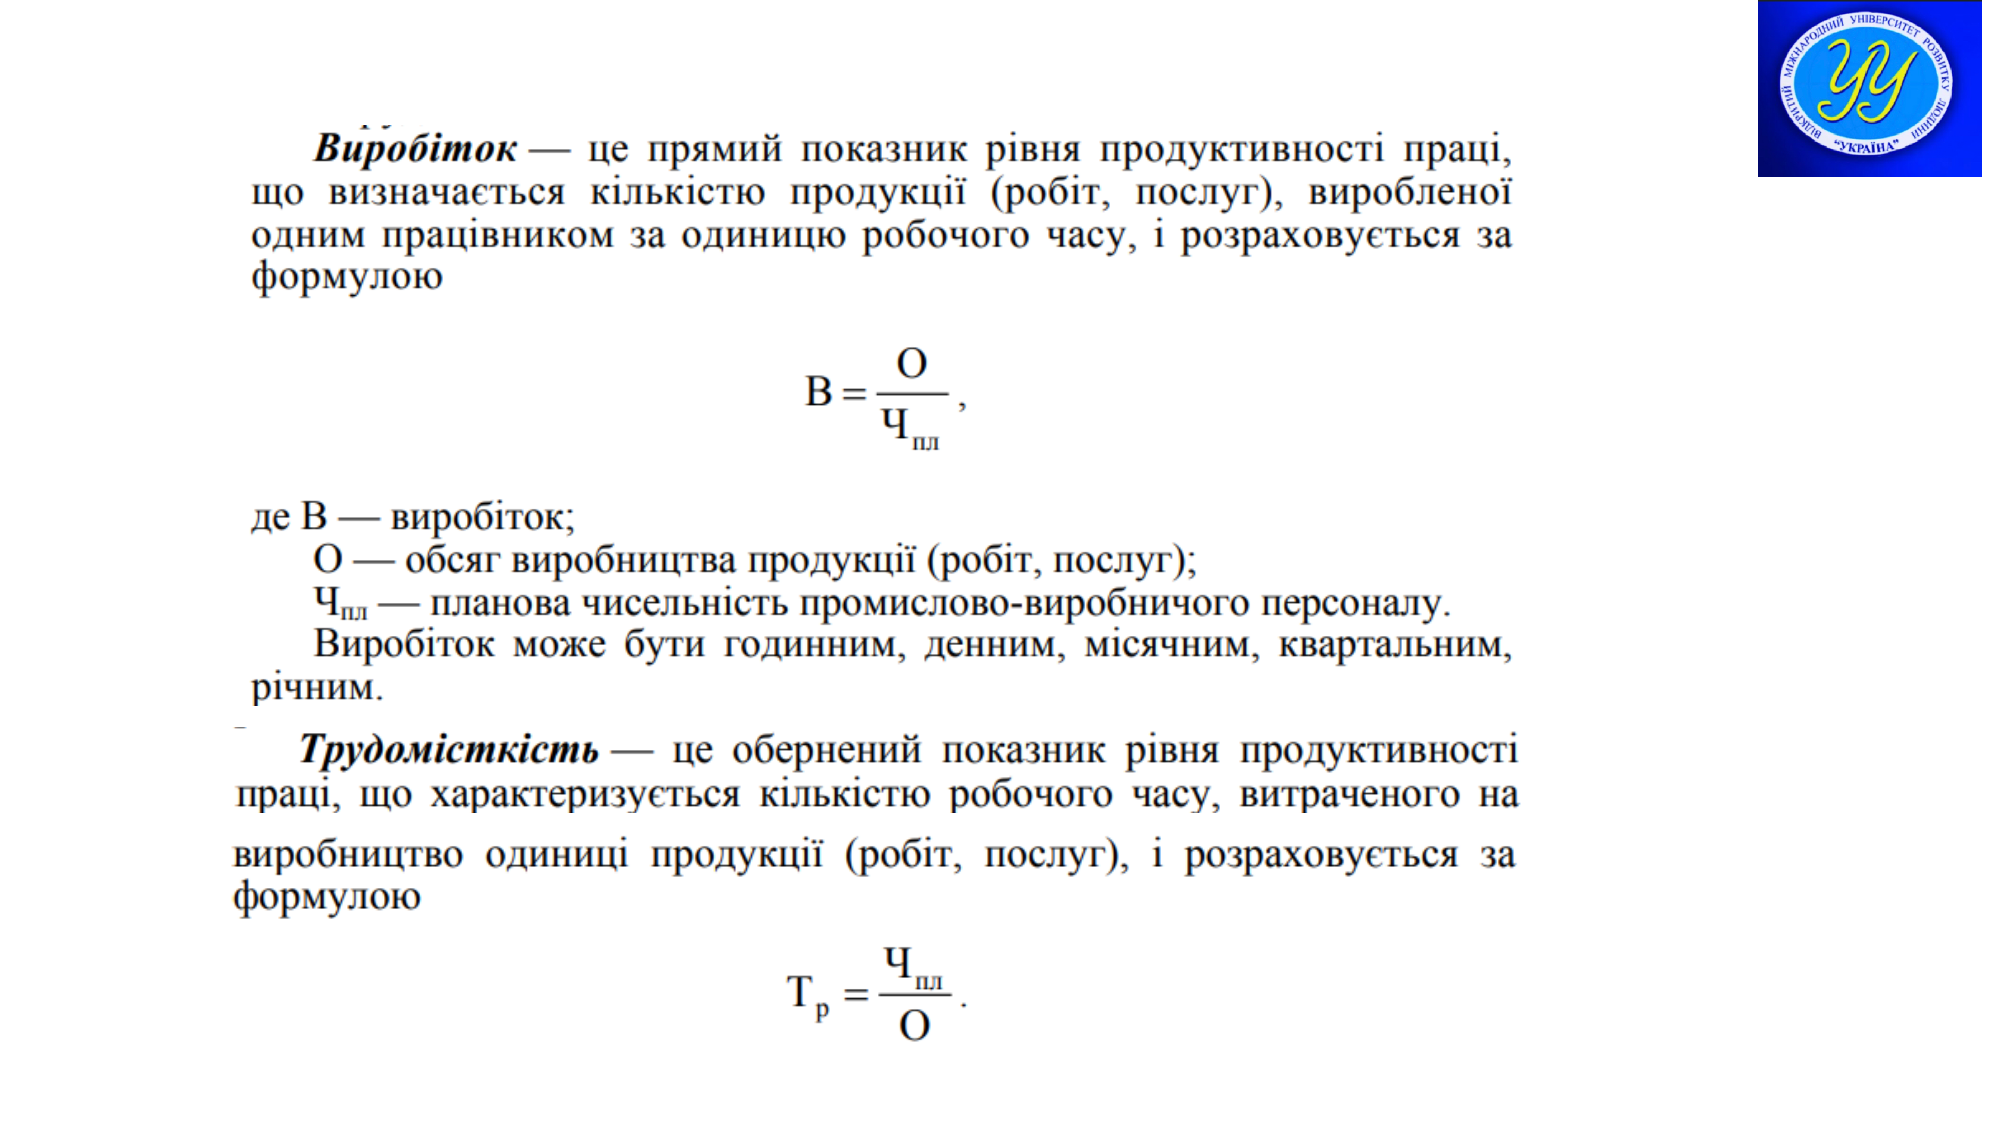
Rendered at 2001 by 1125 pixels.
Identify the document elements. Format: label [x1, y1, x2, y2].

picture [215, 727, 1539, 1063]
picture [1758, 0, 1982, 177]
picture [225, 125, 1529, 706]
